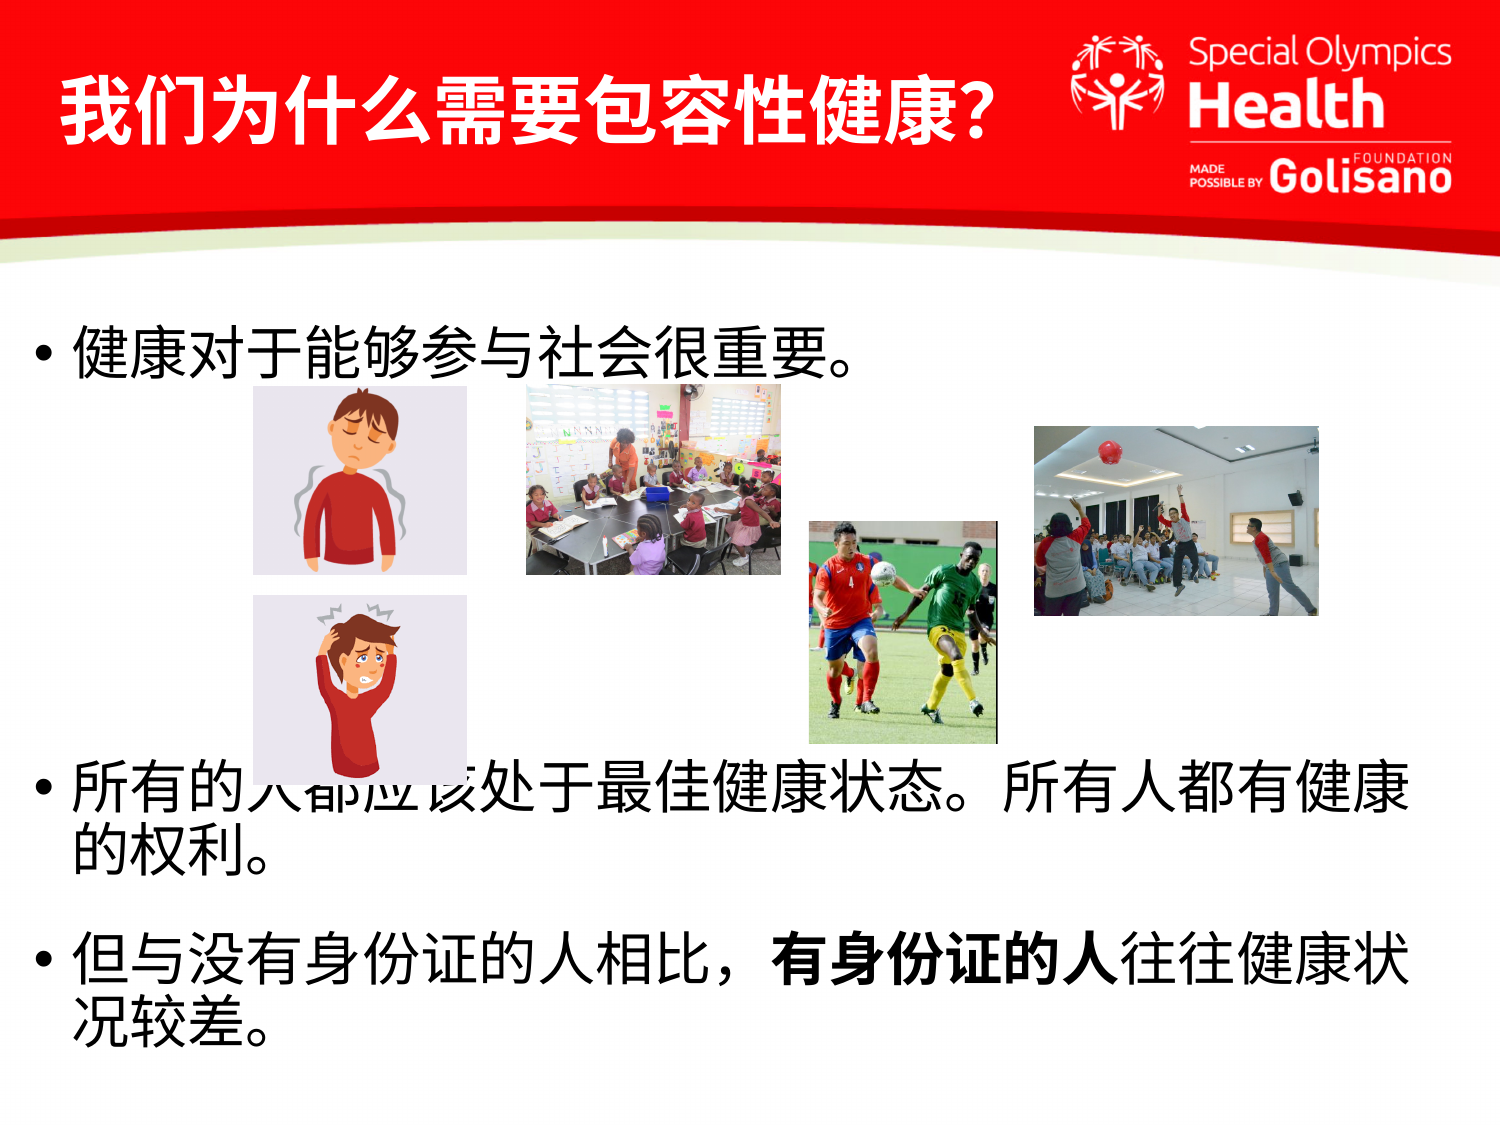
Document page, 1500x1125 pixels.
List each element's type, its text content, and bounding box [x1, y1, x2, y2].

picture [0, 0, 1500, 1125]
list 健康对于能够参与社会很重要。 所有的人都应该处于最佳健康状态。所有人都有健康的权利。 但与没有身份证的人相比，有身份证的人往往健康状况较差。 [18, 316, 1435, 1092]
title 我们为什么需要包容性健康？ [43, 65, 1081, 162]
